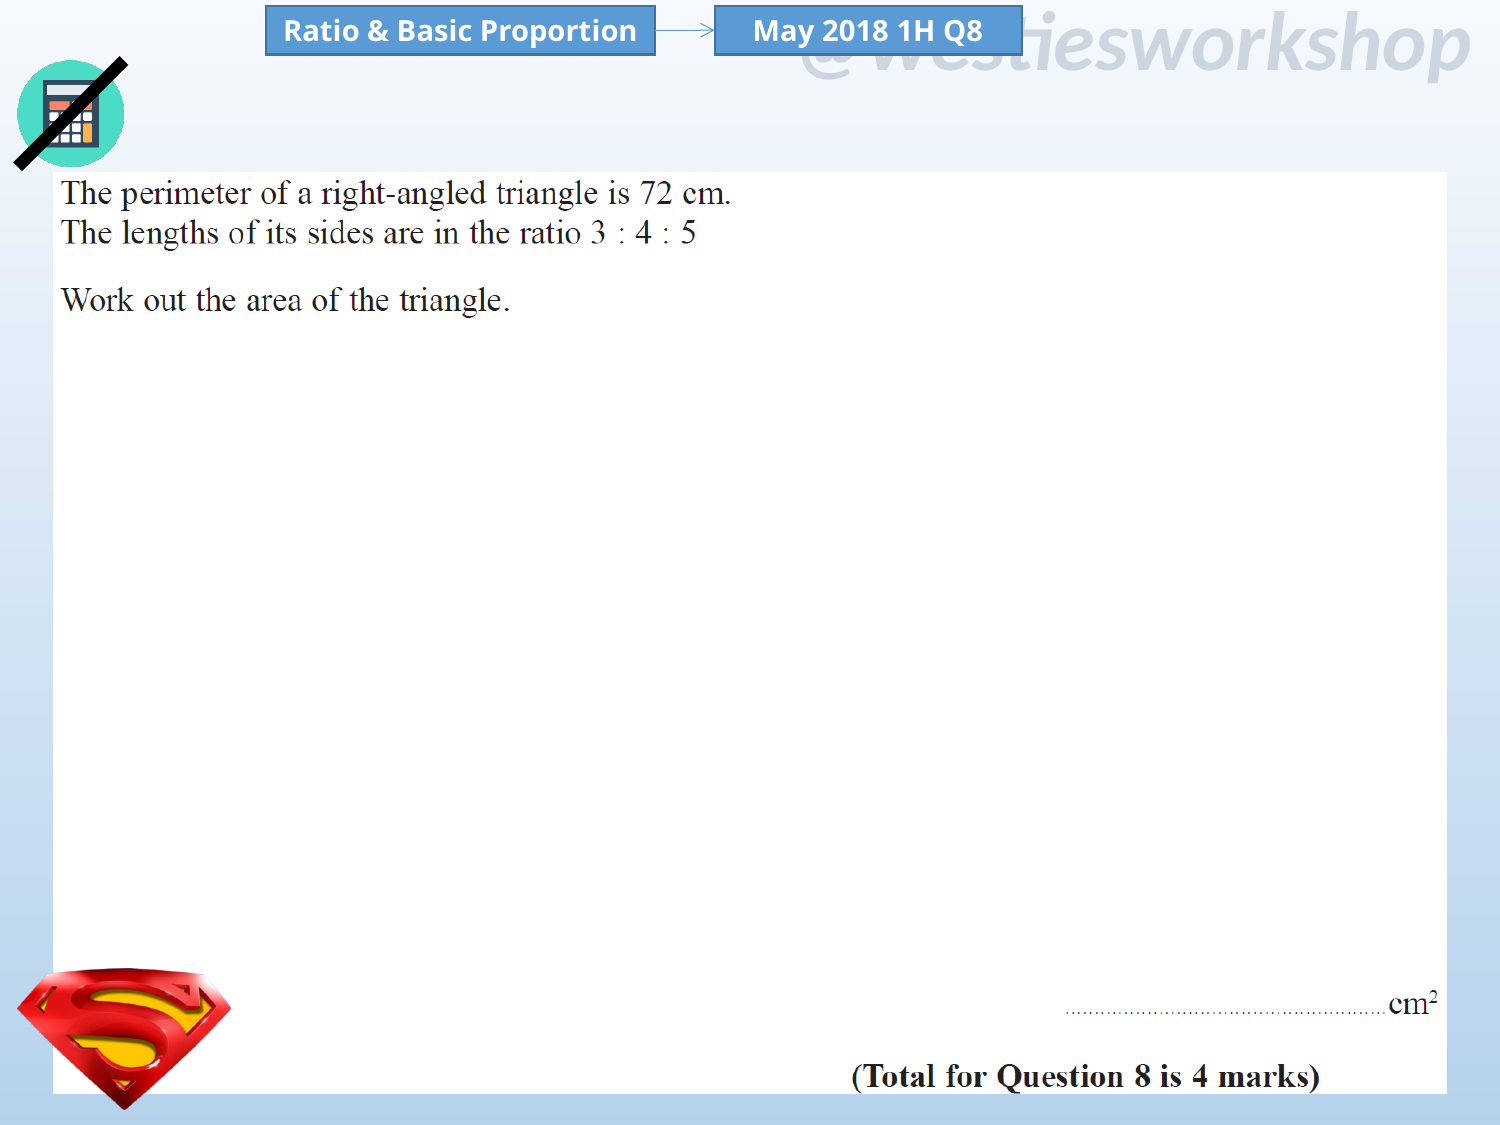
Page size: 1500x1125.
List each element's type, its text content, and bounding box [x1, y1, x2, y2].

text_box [17, 60, 124, 167]
text_box May 2018 1H Q8 [714, 5, 1023, 56]
picture [17, 172, 1447, 1110]
text_box Ratio & Basic Proportion [265, 5, 656, 56]
